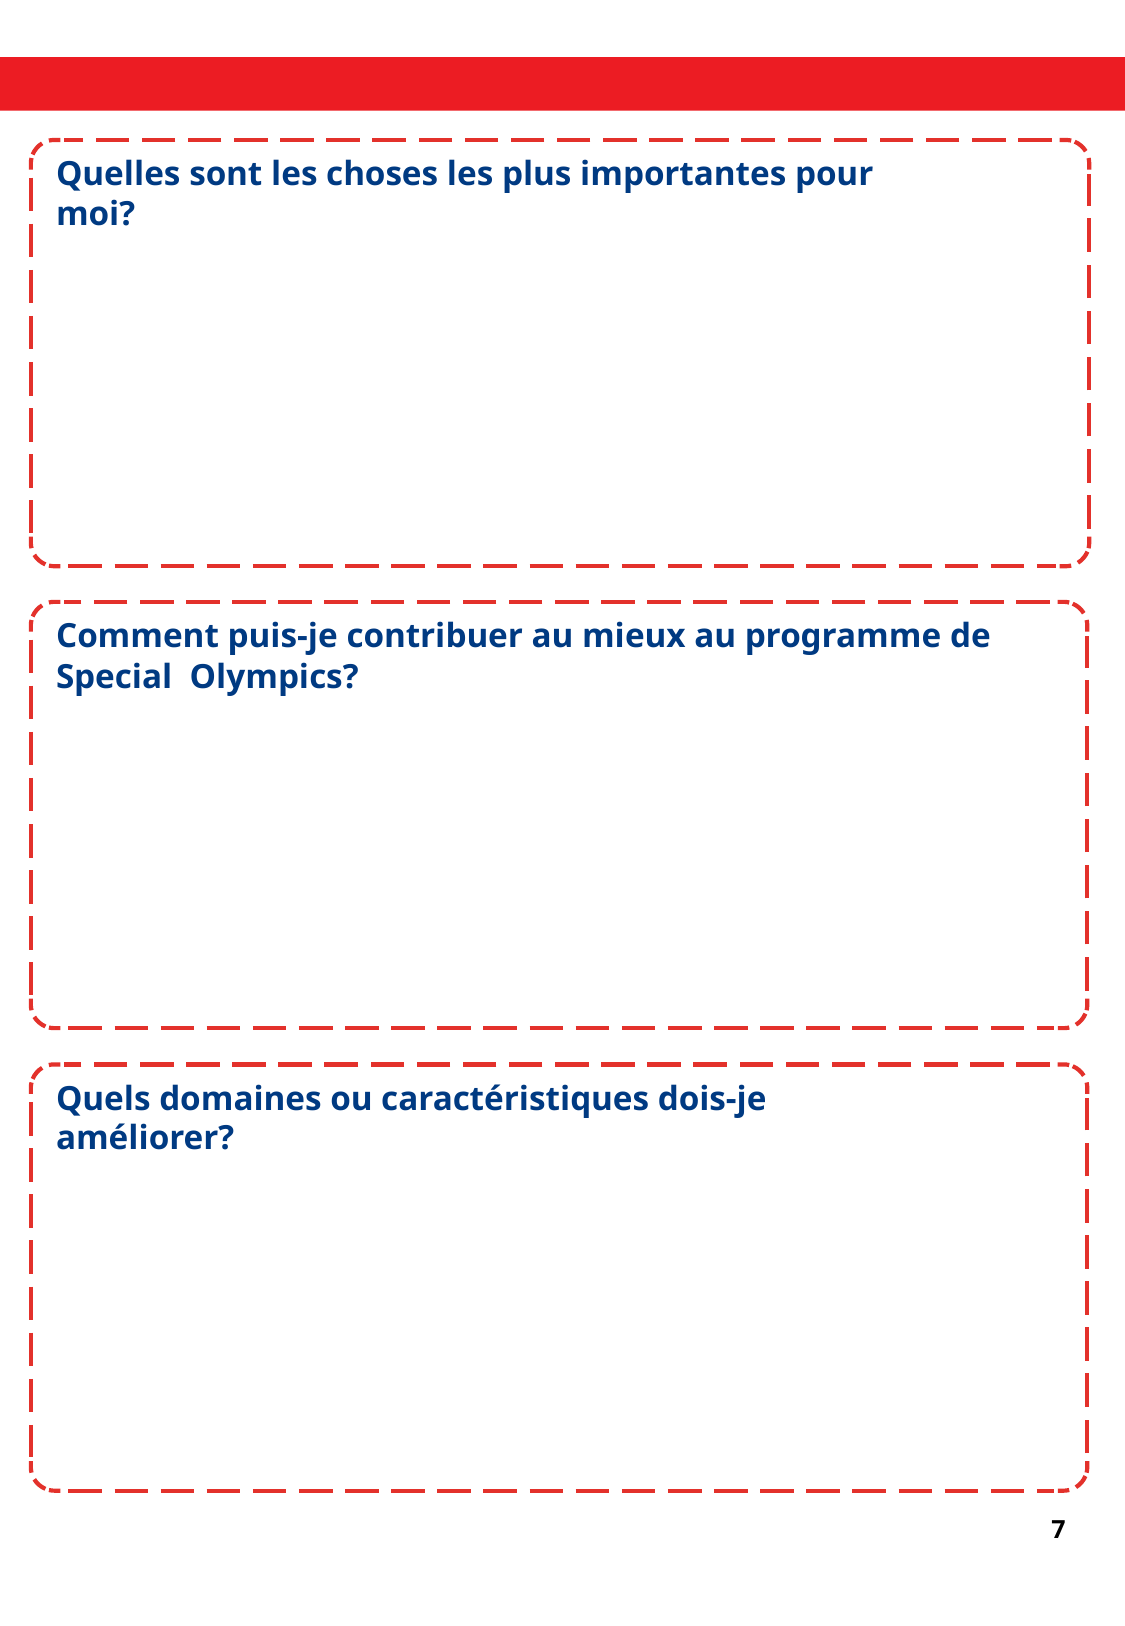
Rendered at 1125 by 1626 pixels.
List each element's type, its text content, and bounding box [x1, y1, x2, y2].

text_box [28, 599, 1090, 1031]
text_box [28, 137, 1092, 569]
text_box 7 [1045, 1513, 1074, 1544]
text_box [28, 1062, 1090, 1493]
